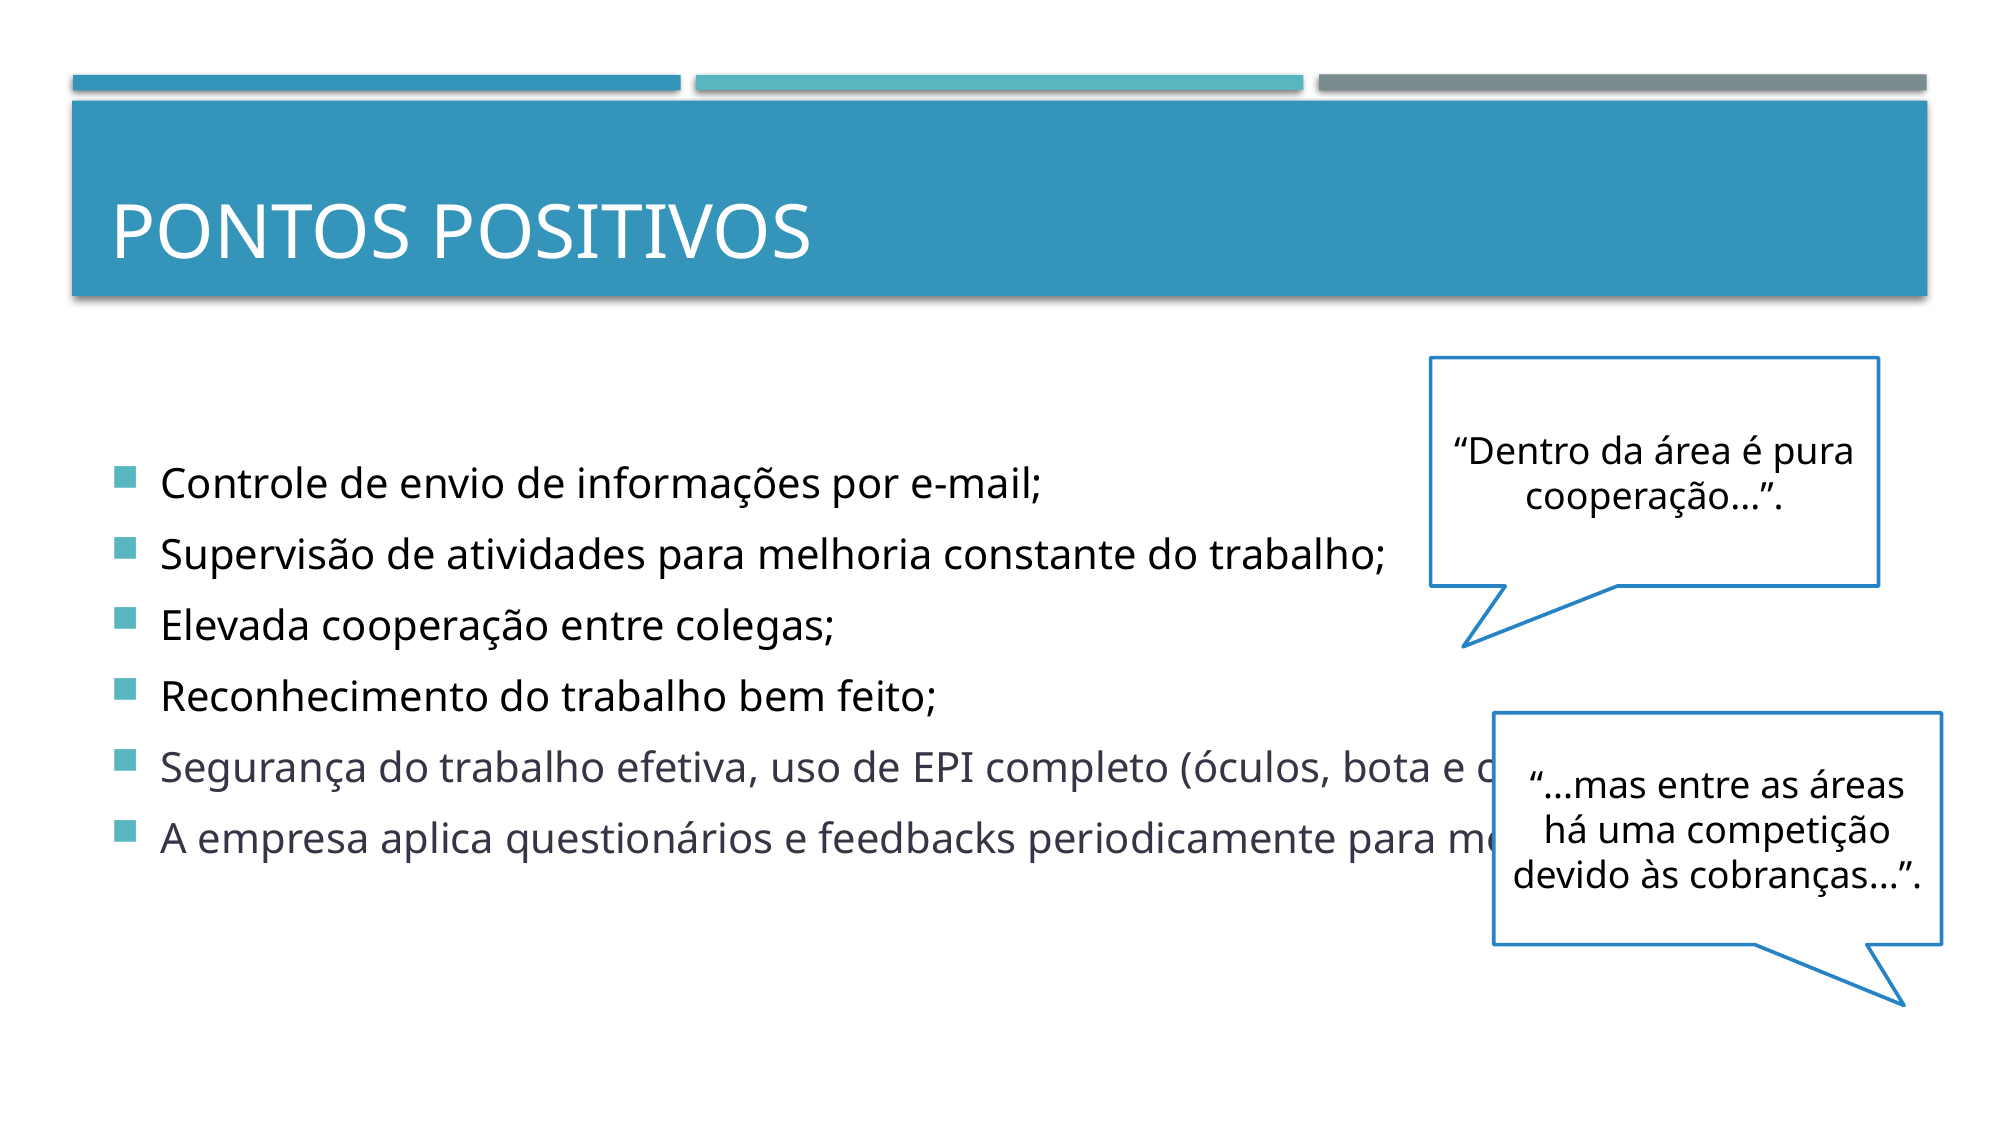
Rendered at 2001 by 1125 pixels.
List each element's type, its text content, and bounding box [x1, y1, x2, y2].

text_box “...mas entre as áreas há uma competição devido às cobranças...”. [1491, 710, 1944, 1008]
list Controle de envio de informações por e-mail; Supervisão de atividades para melhoria constante do trabalho; Elevada cooperação entre colegas; Reconhecimento do trabalho bem feito; Segurança do trabalho efetiva, uso de EPI completo (óculos, bota e colete); A empresa aplica questionários e feedbacks periodicamente para melhorias. [95, 357, 1905, 962]
text_box “Dentro da área é pura cooperação...”. [1428, 355, 1881, 649]
title Pontos positivos [95, 115, 1905, 282]
